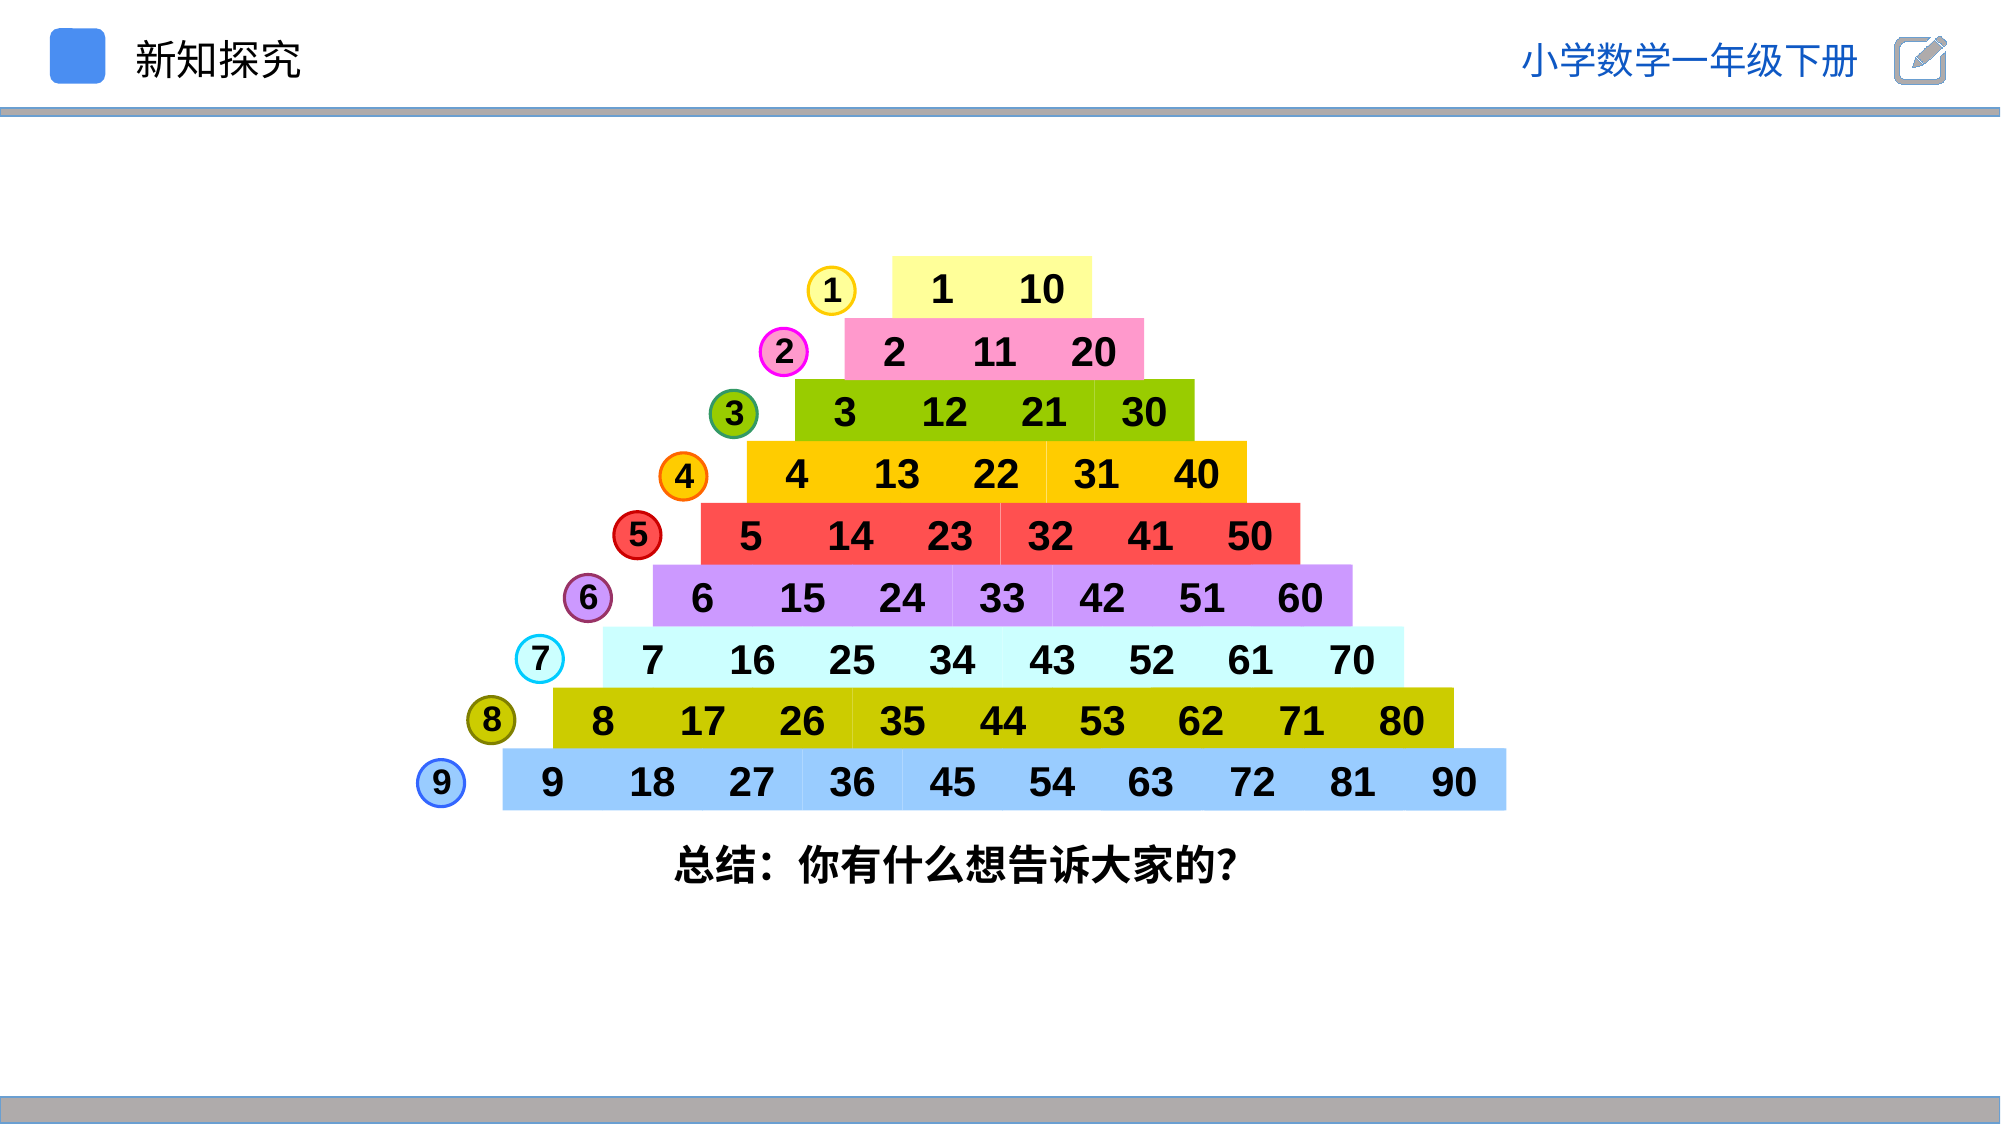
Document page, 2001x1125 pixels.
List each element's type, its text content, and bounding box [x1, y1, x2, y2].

text_box 总结：你有什么想告诉大家的？ [535, 831, 1558, 896]
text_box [407, 256, 1507, 811]
text_box 新知探究 [120, 26, 318, 92]
